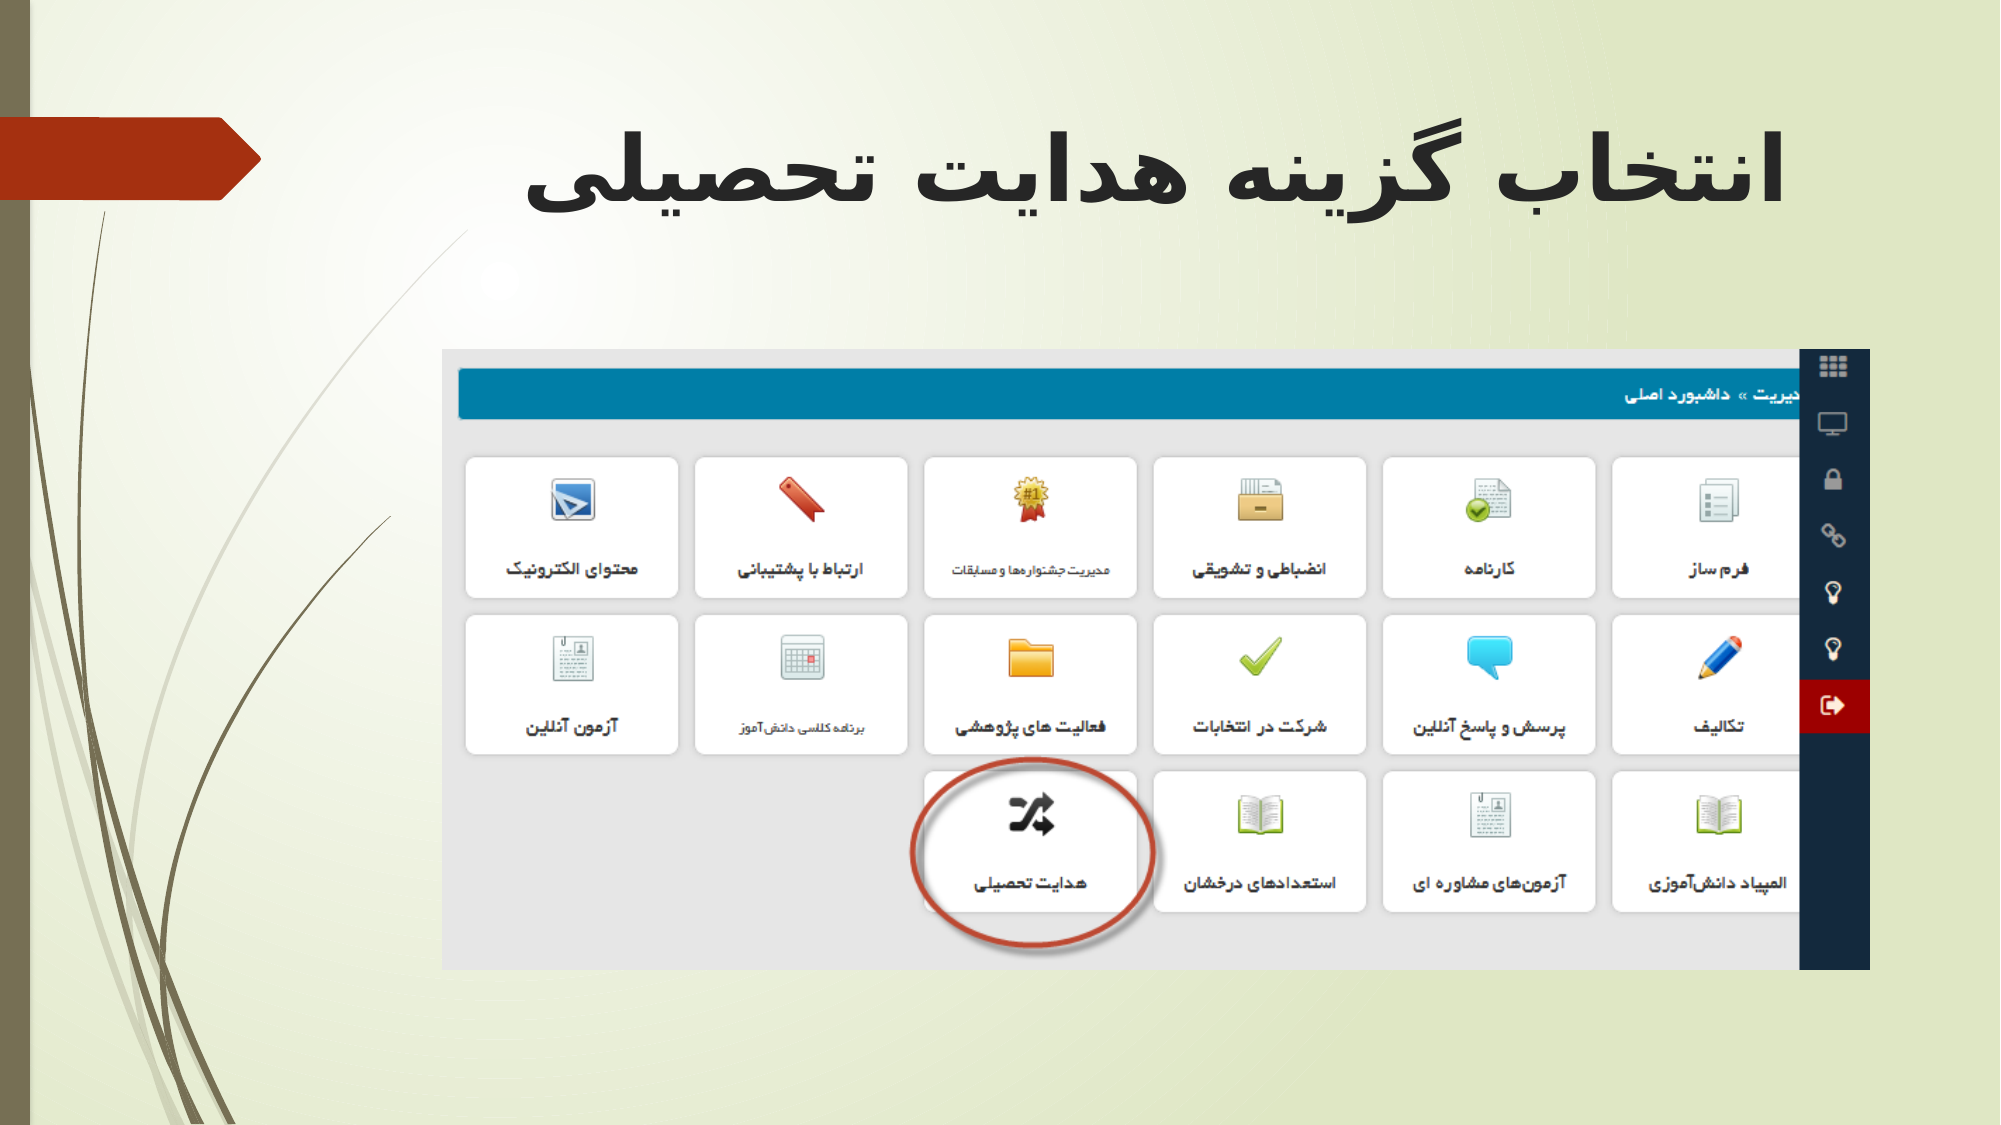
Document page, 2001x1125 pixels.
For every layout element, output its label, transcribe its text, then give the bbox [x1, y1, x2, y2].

title انتخاب گزینه هدایت تحصیلی [425, 102, 1888, 313]
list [442, 349, 1870, 971]
